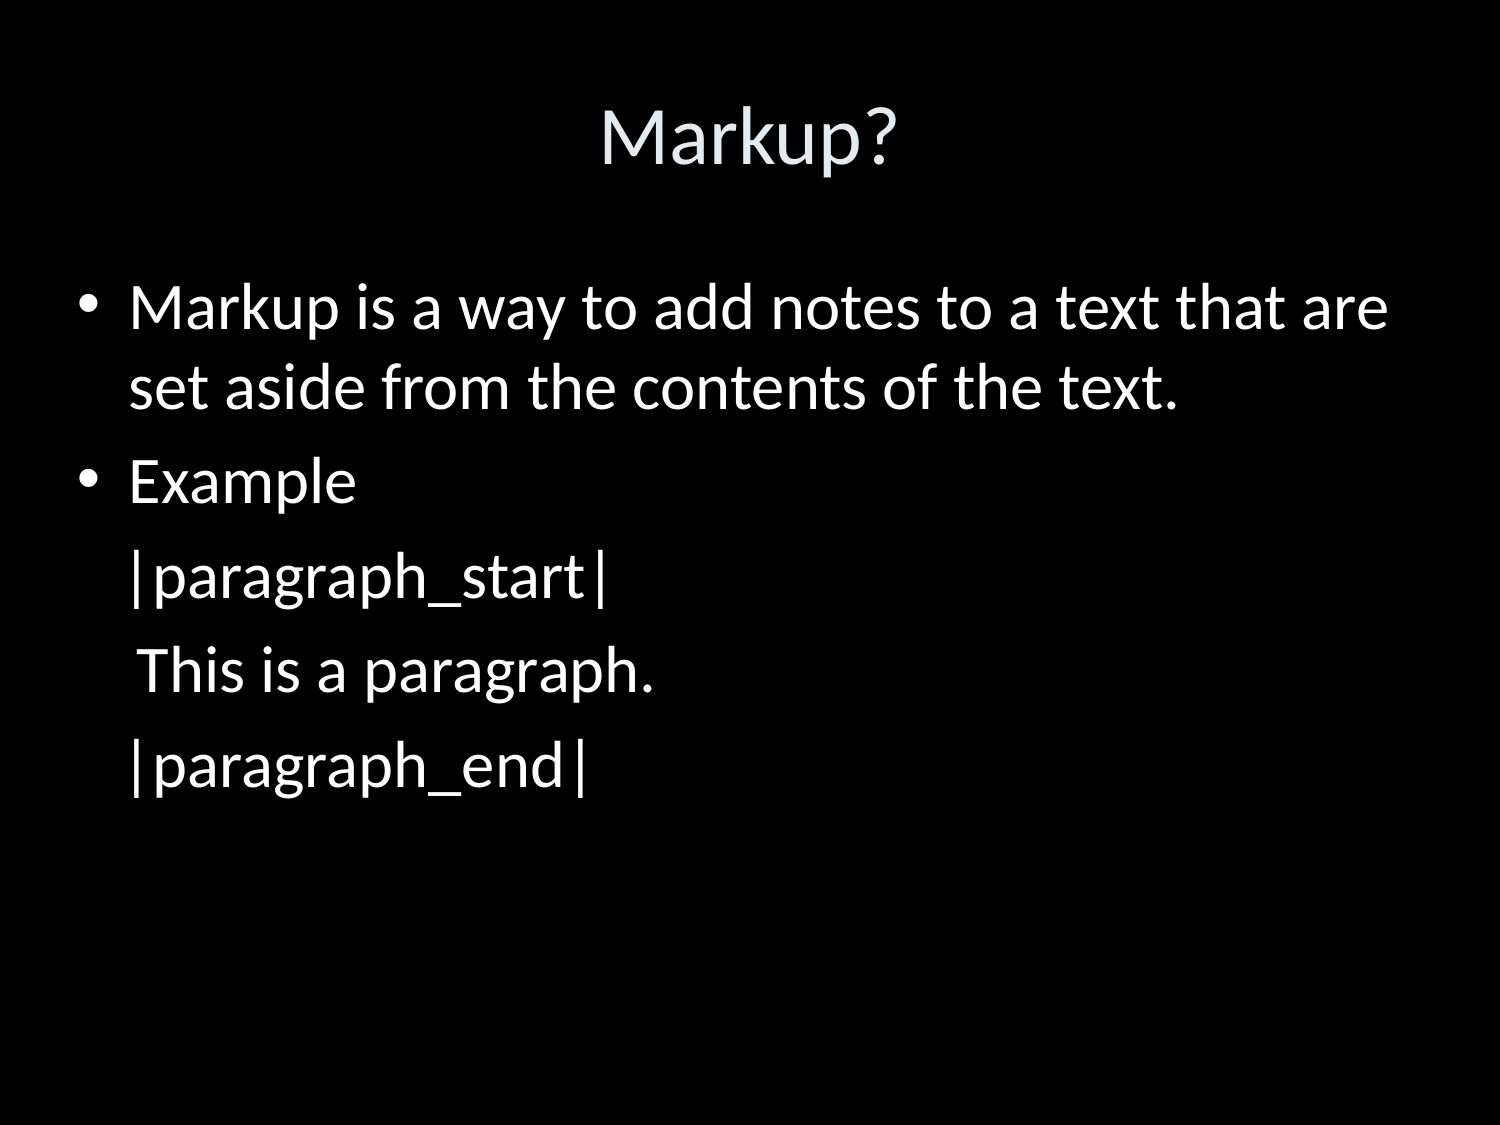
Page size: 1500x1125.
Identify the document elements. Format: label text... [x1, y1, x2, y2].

text_box Markup is a way to add notes to a text that are set aside from the contents of the text. Example |paragraph_start| This is a paragraph. |paragraph_end| [75, 262, 1425, 1038]
text_box Markup? [75, 45, 1425, 232]
